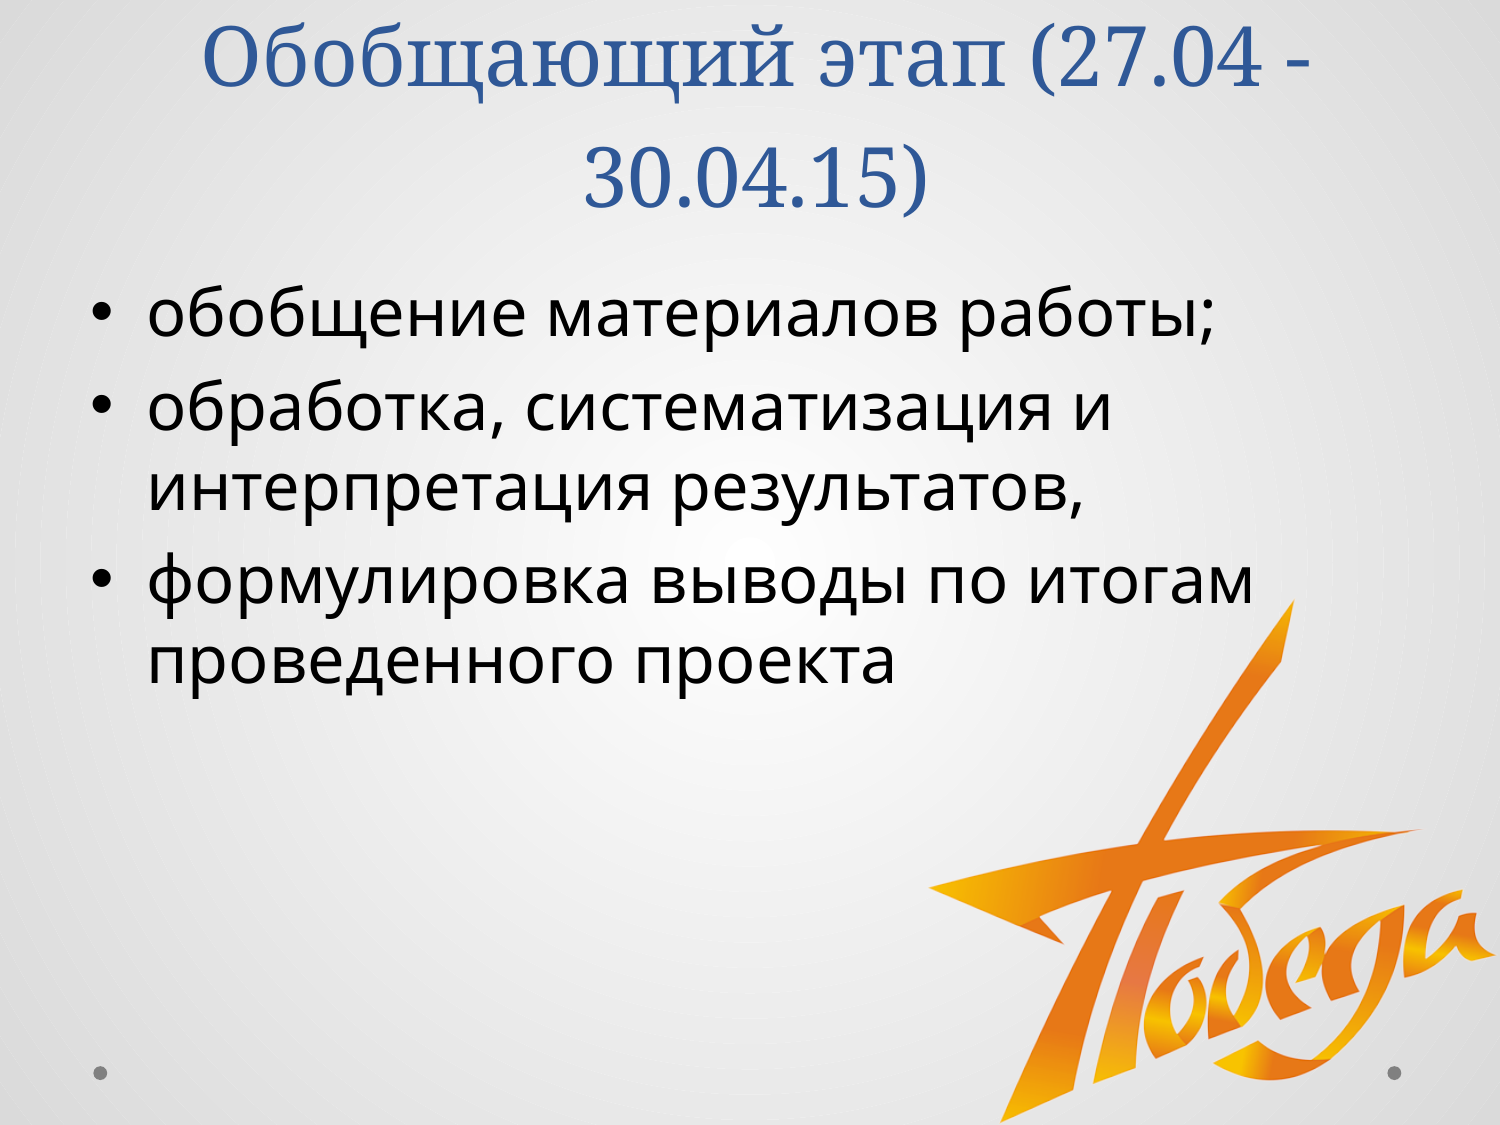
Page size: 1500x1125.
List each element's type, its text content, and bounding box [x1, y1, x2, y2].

list обобщение материалов работы; обработка, систематизация и интерпретация результатов, формулировка выводы по итогам проведенного проекта [75, 262, 1425, 1005]
picture [927, 597, 1498, 1124]
title Обобщающий этап (27.04 -30.04.15) [41, 54, 1471, 232]
